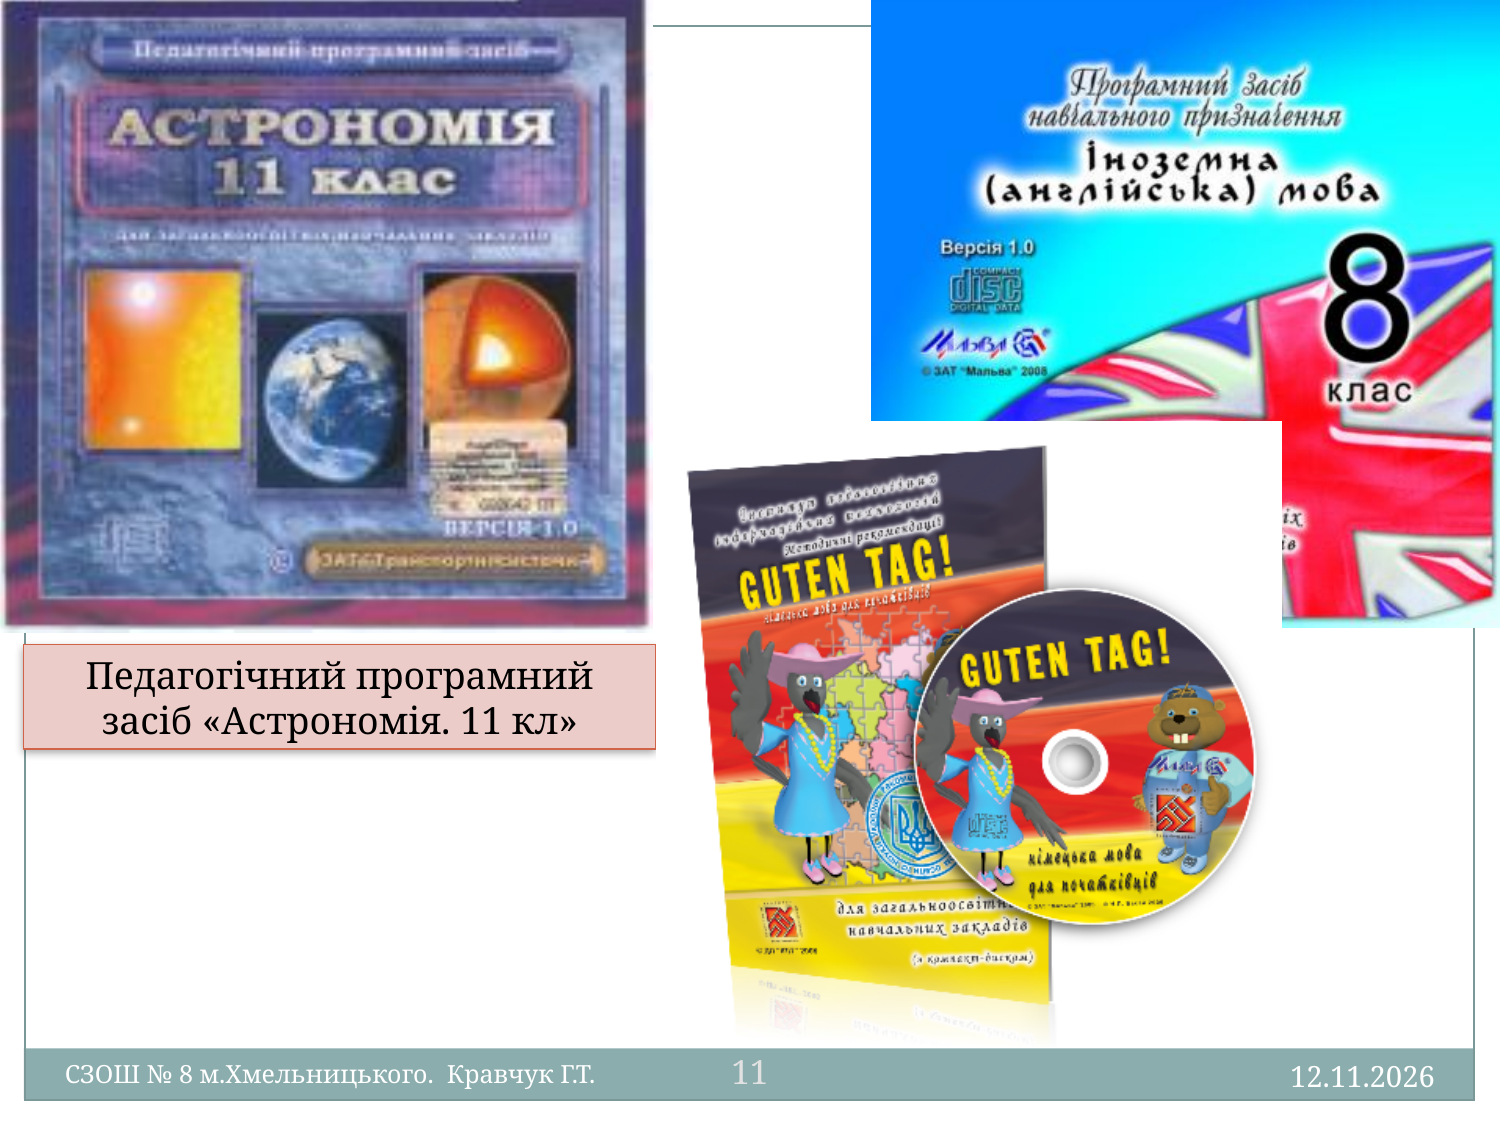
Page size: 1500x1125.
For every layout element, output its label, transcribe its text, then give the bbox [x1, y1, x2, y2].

text_box Педагогічний програмний засіб «Астрономія. 11 кл» [23, 645, 649, 750]
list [871, 0, 1500, 629]
picture [655, 421, 1282, 1048]
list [0, 0, 653, 633]
slide_number 11 [699, 1059, 800, 1110]
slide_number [950, 1050, 1450, 1111]
footer СЗОШ № 8 м.Хмельницького. Кравчук Г.Т. [50, 1051, 638, 1112]
